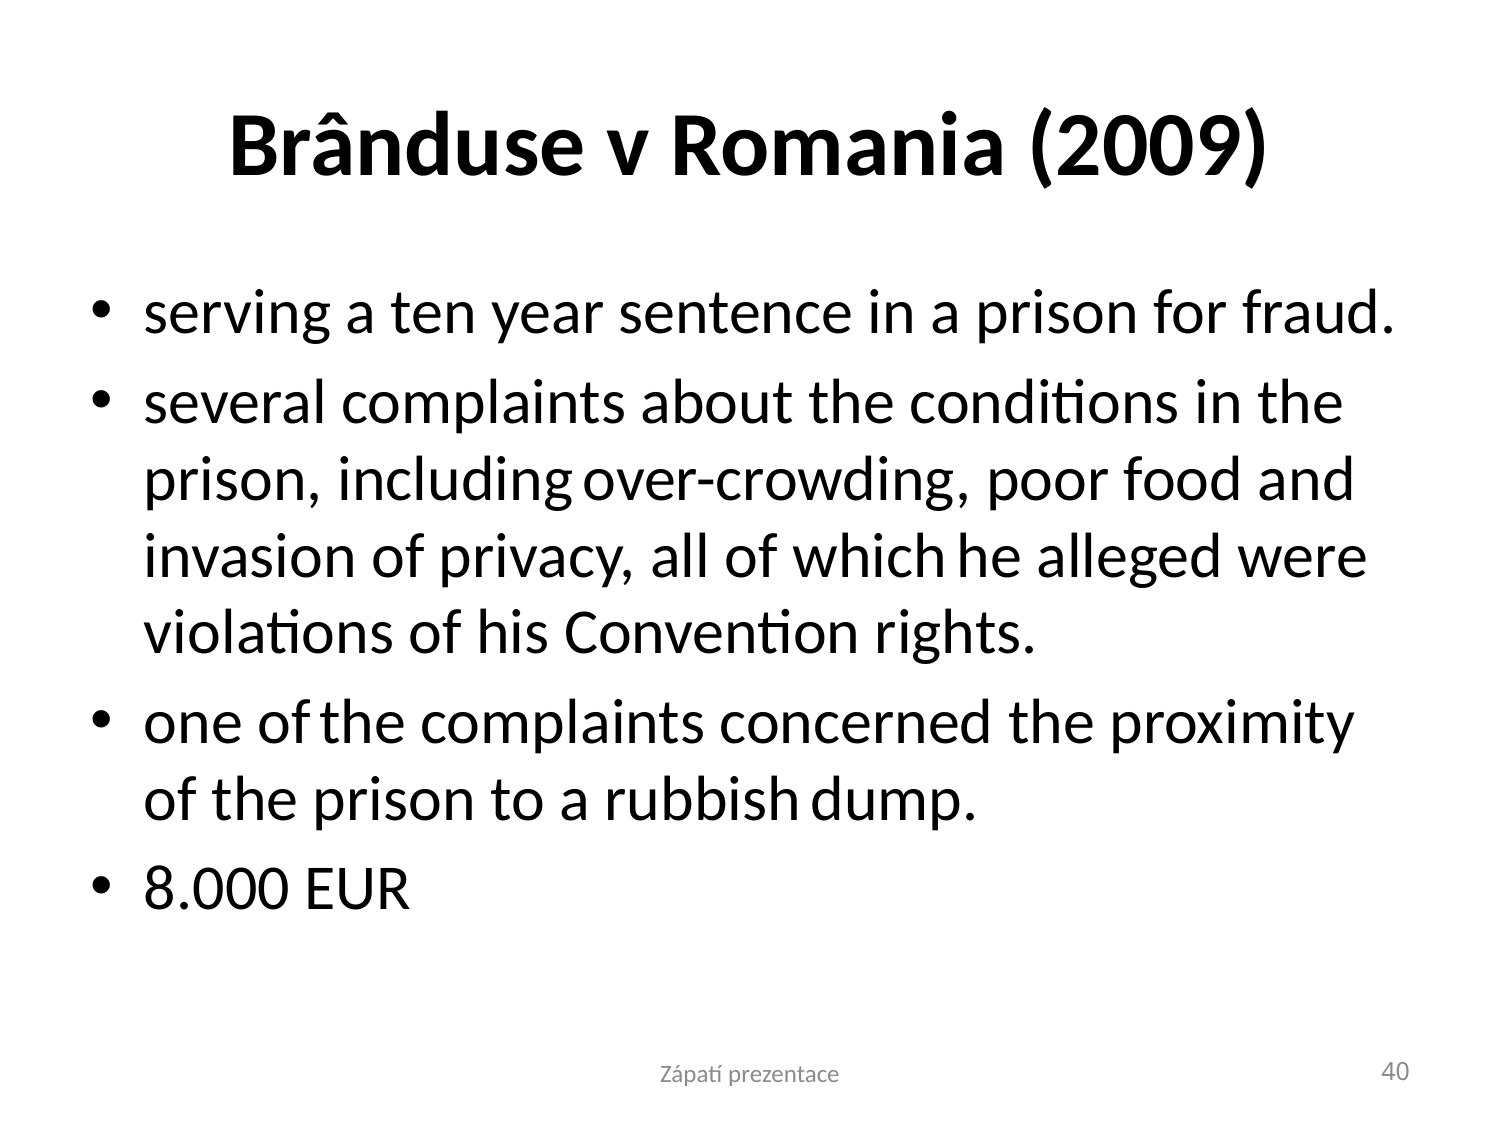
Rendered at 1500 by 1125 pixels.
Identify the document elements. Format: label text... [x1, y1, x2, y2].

slide_number 40 [1074, 1042, 1425, 1103]
title Brânduse v Romania (2009) [75, 45, 1425, 233]
list serving a ten year sentence in a prison for fraud. several complaints about the conditions in the prison, including over-crowding, poor food and invasion of privacy, all of which he alleged were violations of his Convention rights. one of the complaints concerned the proximity of the prison to a rubbish dump. 8.000 EUR [75, 262, 1425, 1005]
footer Zápatí prezentace [512, 1042, 988, 1103]
